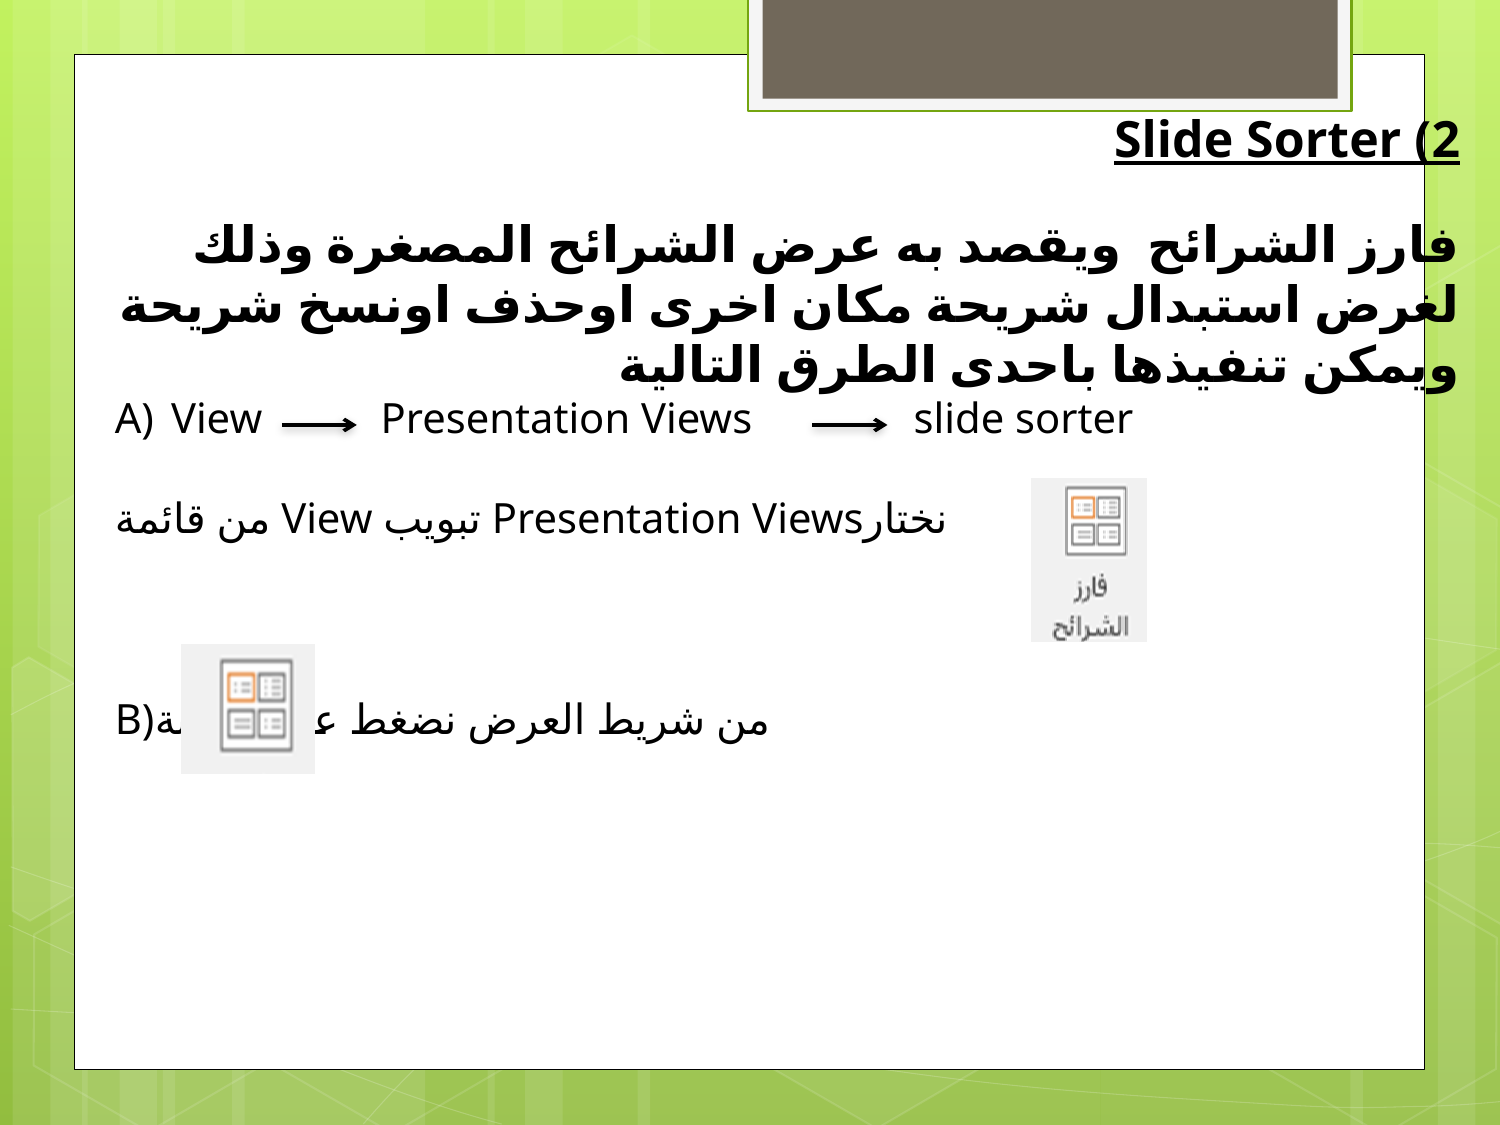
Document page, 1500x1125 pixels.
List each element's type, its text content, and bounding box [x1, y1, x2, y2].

picture [180, 643, 315, 775]
picture [1031, 478, 1148, 643]
text_box Slide Sorter (2 فارز الشرائح ويقصد به عرض الشرائح المصغرة وذلك لغرض استبدال شريحة مكان اخرى اوحذف اونسخ شريحة ويمكن تنفيذها باحدى الطرق التالية View Presentation Views slide sorter من قائمة View تبويب Presentation Viewsنختار B)من شريط العرض نضغط على ايقونة [99, 99, 1475, 945]
